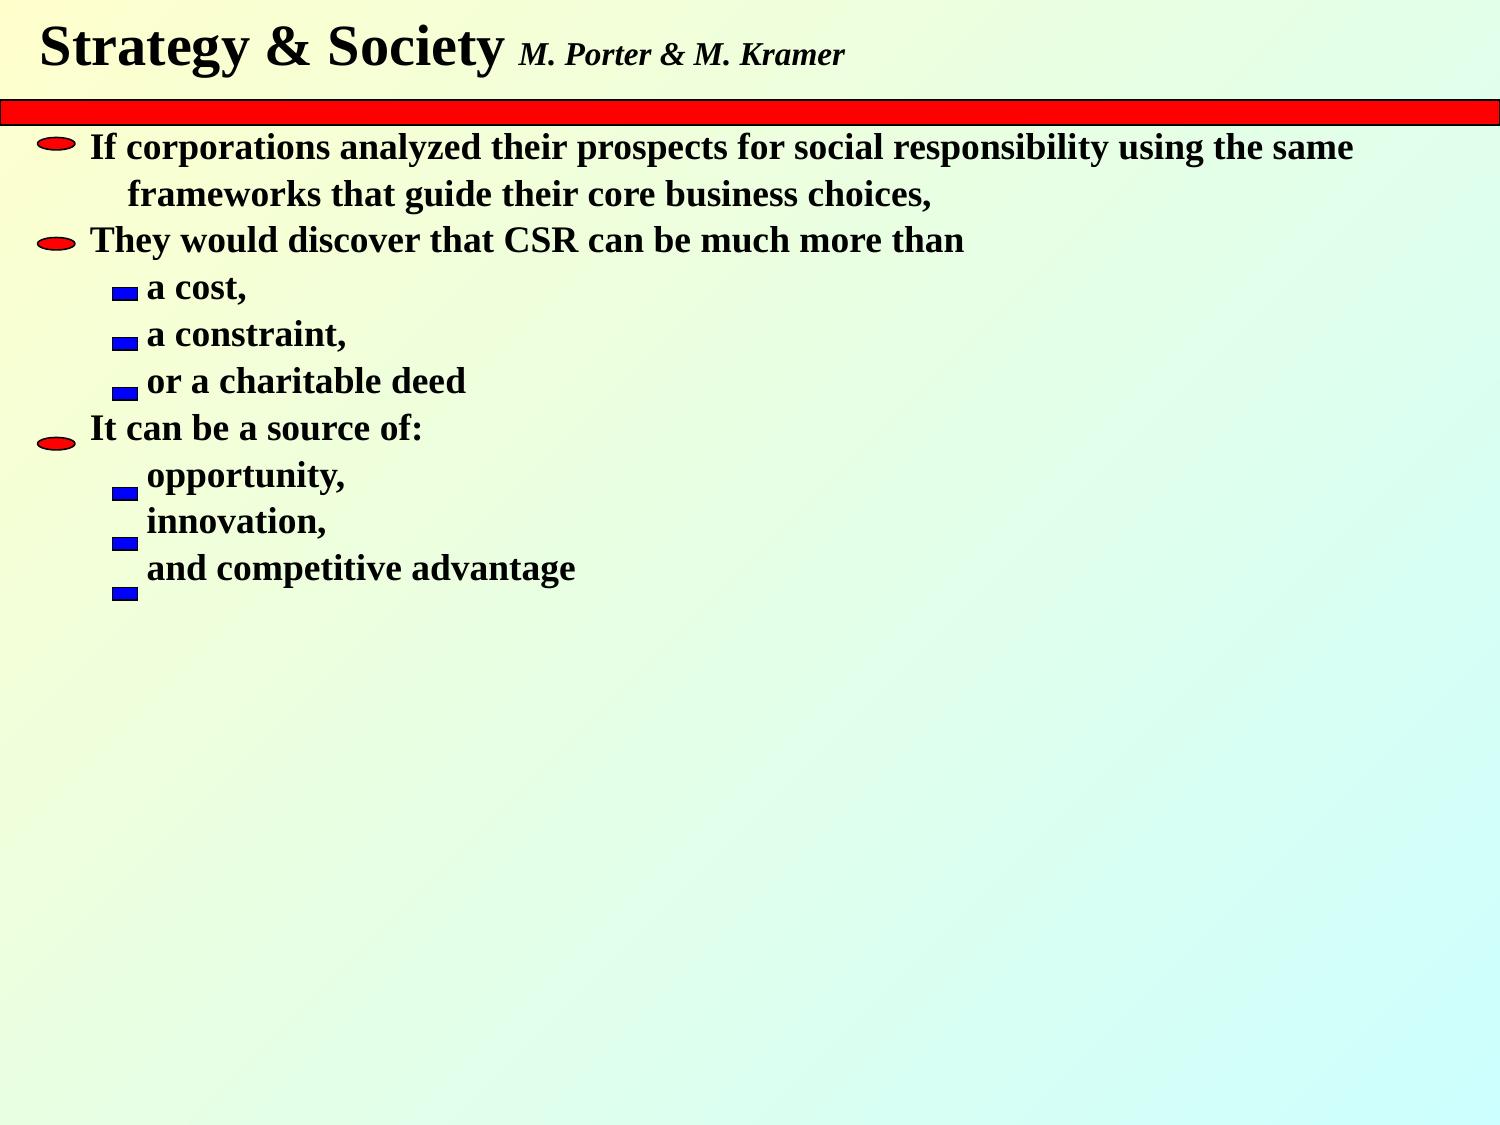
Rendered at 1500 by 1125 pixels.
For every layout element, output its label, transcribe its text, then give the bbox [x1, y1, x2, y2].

text_box [112, 537, 138, 550]
text_box [37, 137, 76, 150]
text_box [0, 99, 1500, 125]
text_box [112, 337, 138, 350]
text_box [112, 387, 138, 400]
text_box [112, 587, 138, 600]
text_box [37, 237, 76, 250]
text_box Strategy & Society M. Porter & M. Kramer [24, 0, 1475, 85]
text_box [112, 487, 138, 500]
text_box [37, 437, 76, 450]
text_box If corporations analyzed their prospects for social responsibility using the same frameworks that guide their core business choices, They would discover that CSR can be much more than a cost, a constraint, or a charitable deed It can be a source of: opportunity, innovation, and competitive advantage [75, 124, 1463, 595]
text_box [112, 287, 138, 300]
